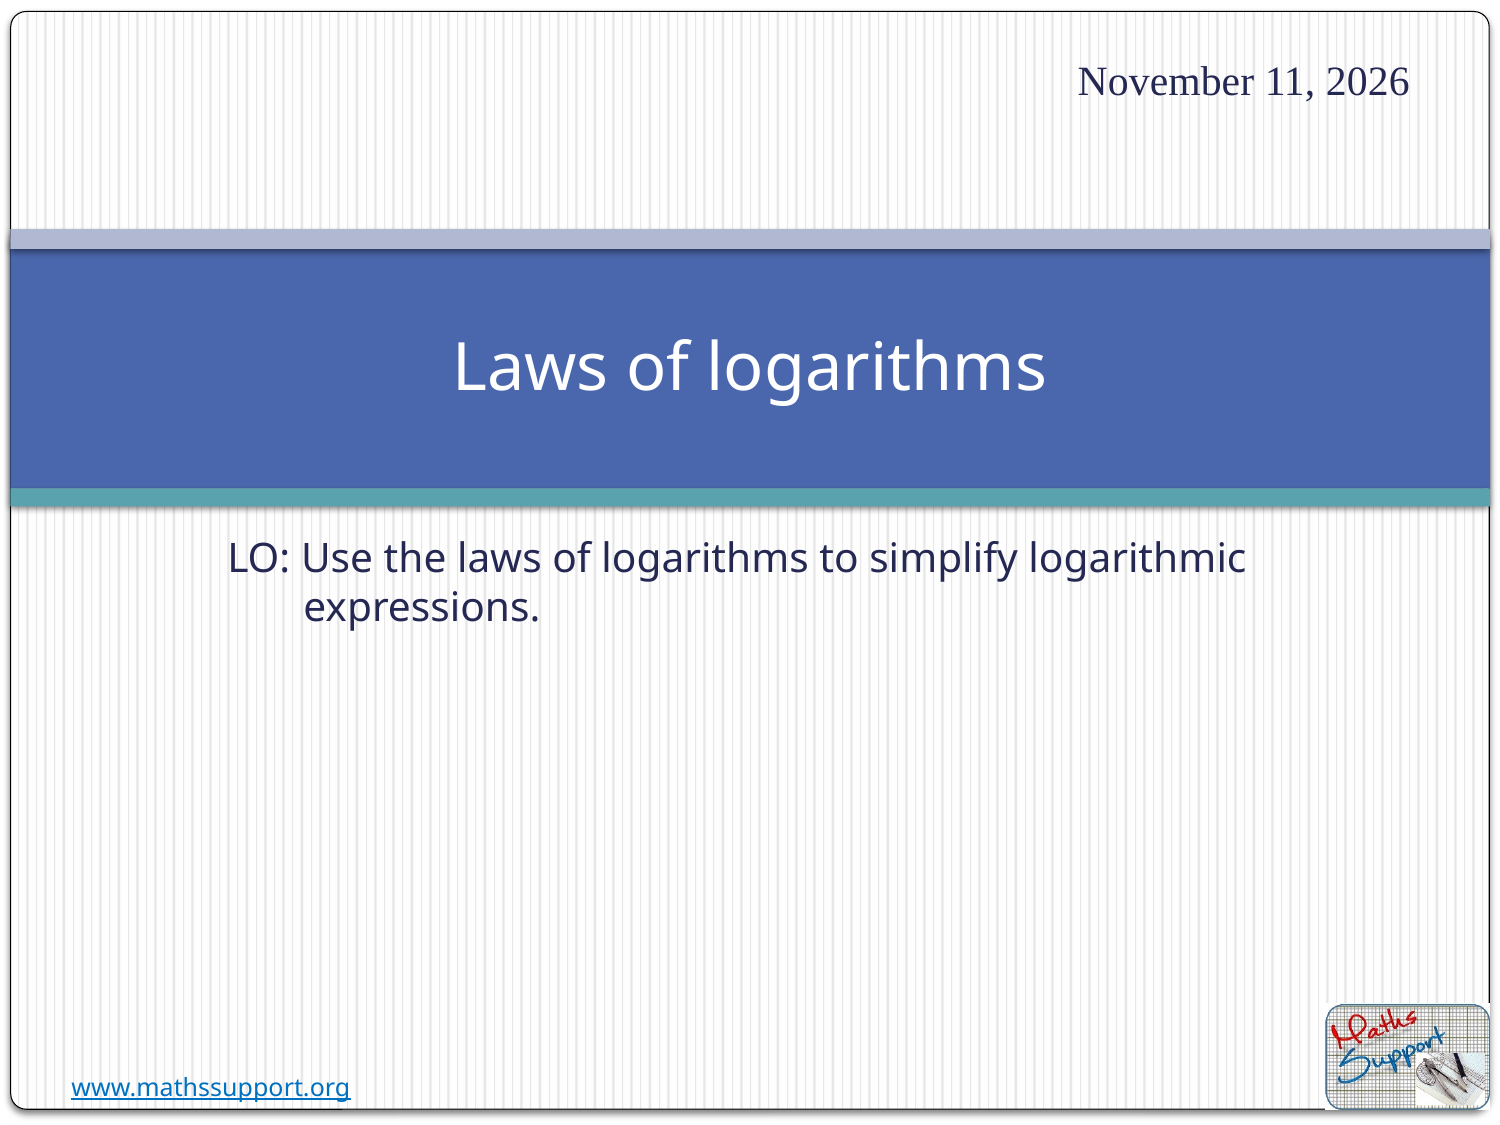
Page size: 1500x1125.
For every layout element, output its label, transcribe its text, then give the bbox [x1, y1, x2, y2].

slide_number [1018, 39, 1425, 118]
title Laws of logarithms [75, 247, 1425, 489]
subtitle LO: Use the laws of logarithms to simplify logarithmic expressions. [212, 525, 1263, 788]
text_box [1324, 999, 1488, 1113]
text_box [74, 1074, 357, 1113]
